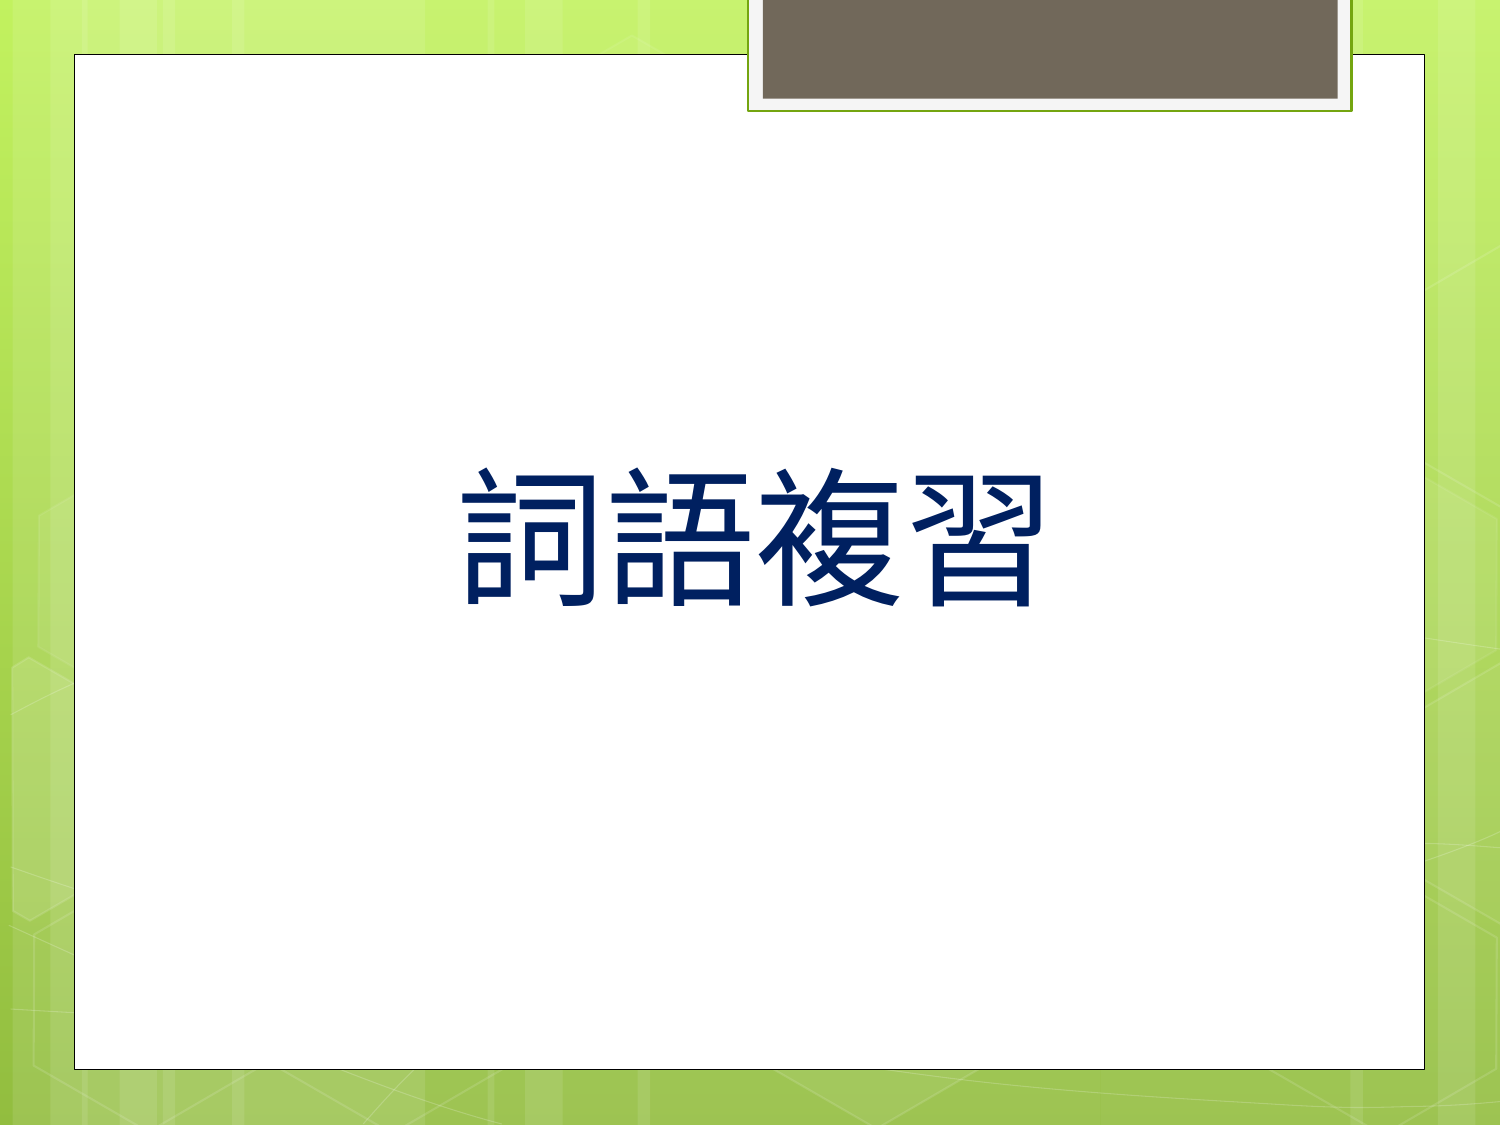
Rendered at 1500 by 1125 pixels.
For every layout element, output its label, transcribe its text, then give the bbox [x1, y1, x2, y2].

text_box 詞語複習 [440, 437, 1071, 633]
